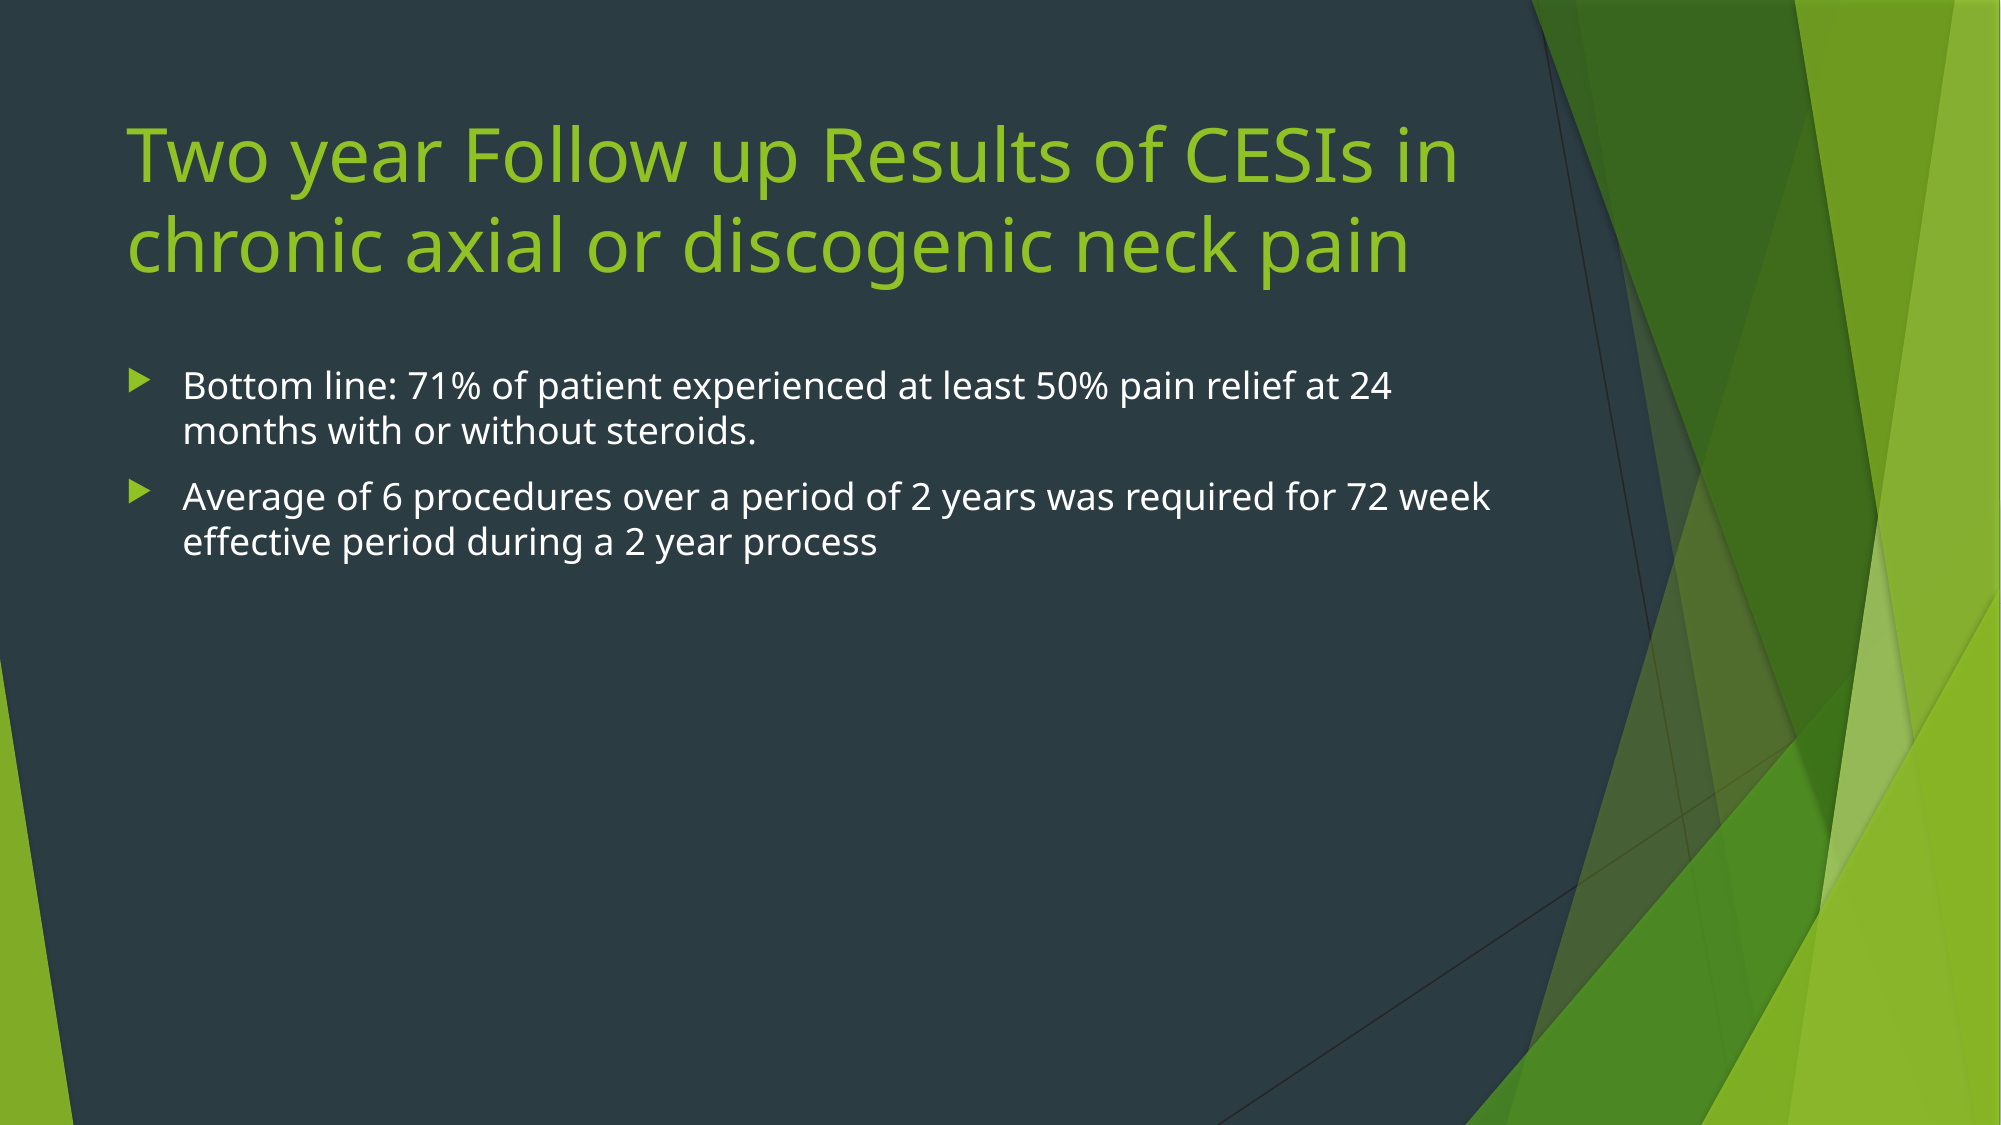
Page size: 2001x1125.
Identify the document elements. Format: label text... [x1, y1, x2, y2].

list Bottom line: 71% of patient experienced at least 50% pain relief at 24 months with or without steroids. Average of 6 procedures over a period of 2 years was required for 72 week effective period during a 2 year process [111, 354, 1522, 992]
title Two year Follow up Results of CESIs in chronic axial or discogenic neck pain [111, 99, 1522, 317]
